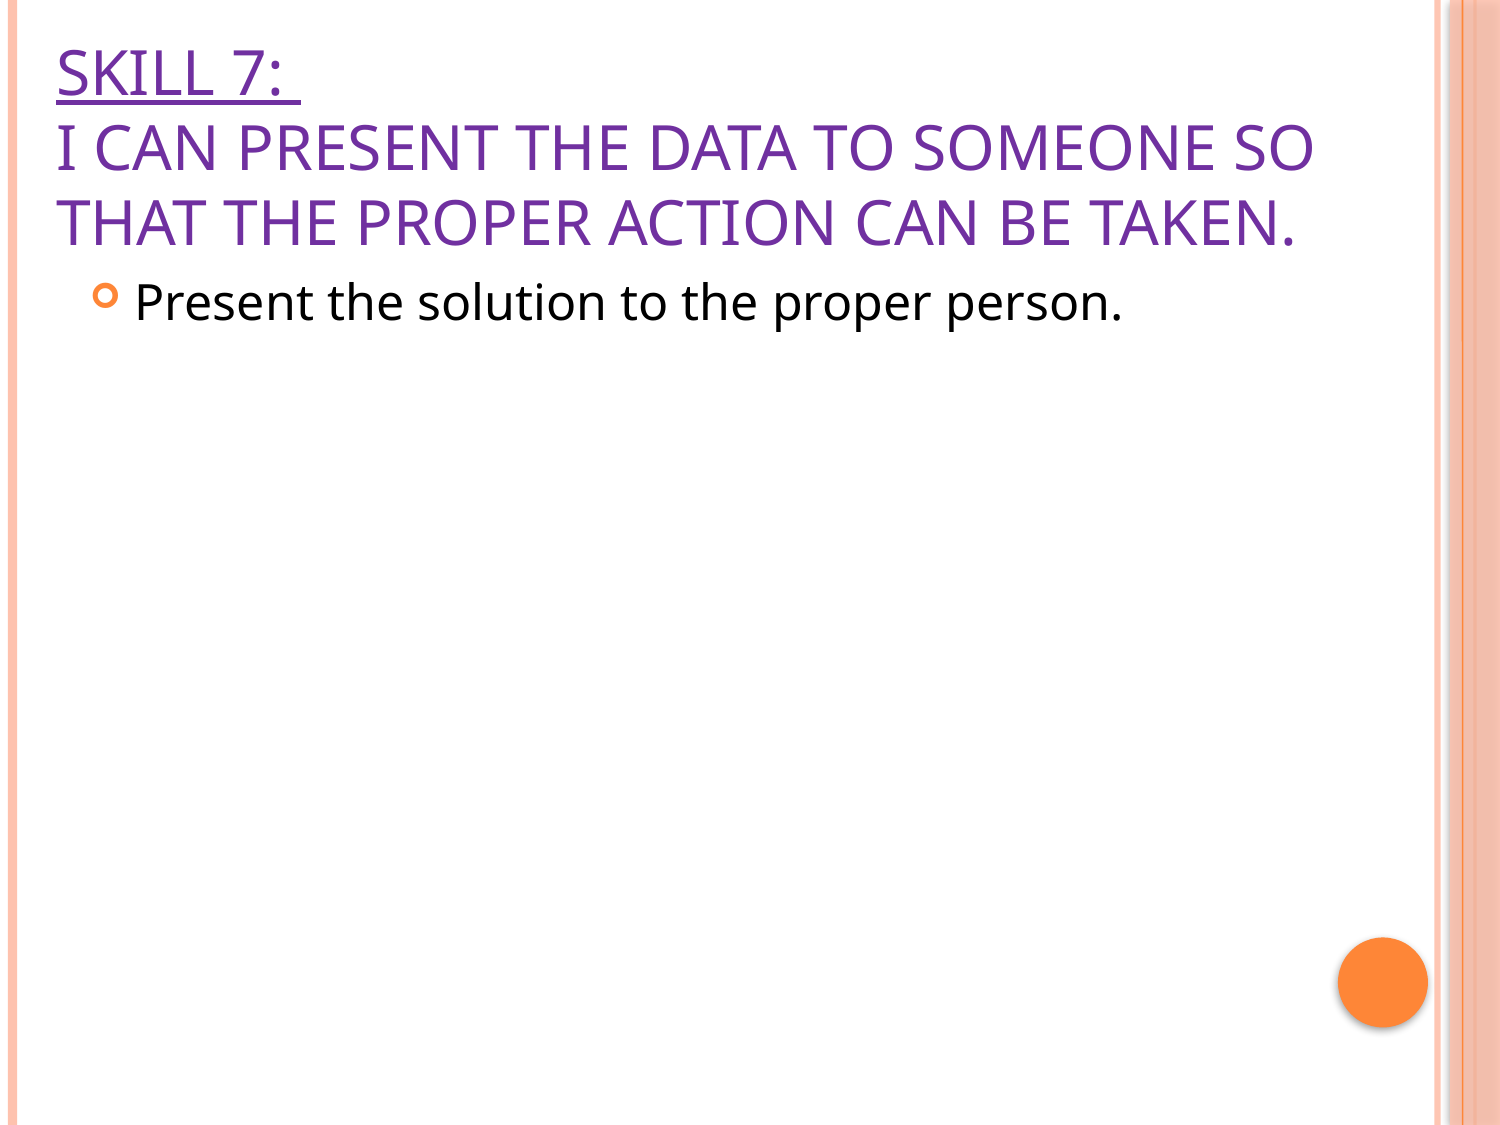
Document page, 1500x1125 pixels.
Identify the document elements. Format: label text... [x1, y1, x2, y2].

title Skill 7: I can present the data to someone so that the proper action can be taken. [41, 7, 1390, 265]
list Present the solution to the proper person. [75, 262, 1300, 1062]
